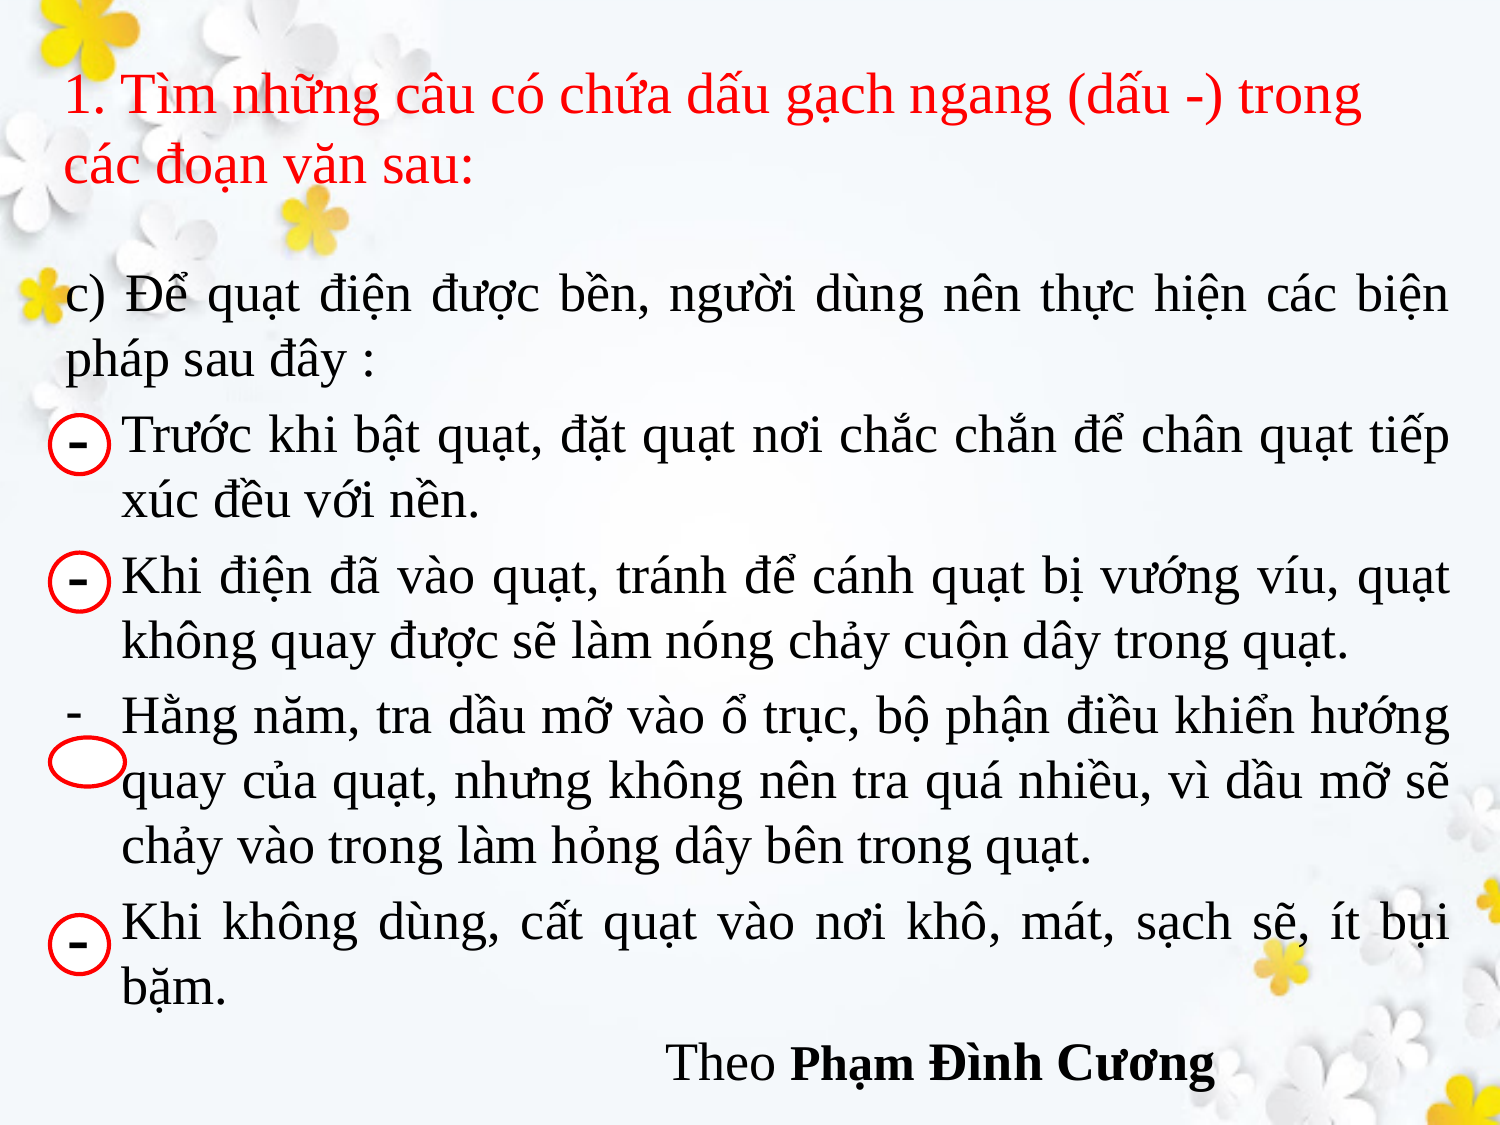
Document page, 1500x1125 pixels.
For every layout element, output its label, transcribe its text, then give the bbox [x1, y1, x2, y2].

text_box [49, 737, 126, 859]
list c) Để quạt điện được bền, người dùng nên thực hiện các biện pháp sau đây : Trước khi bật quạt, đặt quạt nơi chắc chắn để chân quạt tiếp xúc đều với nền. Khi điện đã vào quạt, tránh để cánh quạt bị vướng víu, quạt không quay được sẽ làm nóng chảy cuộn dây trong quạt. Hằng năm, tra dầu mỡ vào ổ trục, bộ phận điều khiển hướng quay của quạt, nhưng không nên tra quá nhiều, vì dầu mỡ sẽ chảy vào trong làm hỏng dây bên trong quạt. Khi không dùng, cất quạt vào nơi khô, mát, sạch sẽ, ít bụi bặm. Theo Phạm Đình Cương [50, 249, 1468, 993]
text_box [49, 387, 112, 484]
picture [0, 0, 1500, 1125]
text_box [49, 524, 110, 622]
title 1. Tìm những câu có chứa dấu gạch ngang (dấu -) trong các đoạn văn sau: [48, 66, 1450, 254]
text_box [49, 887, 112, 984]
